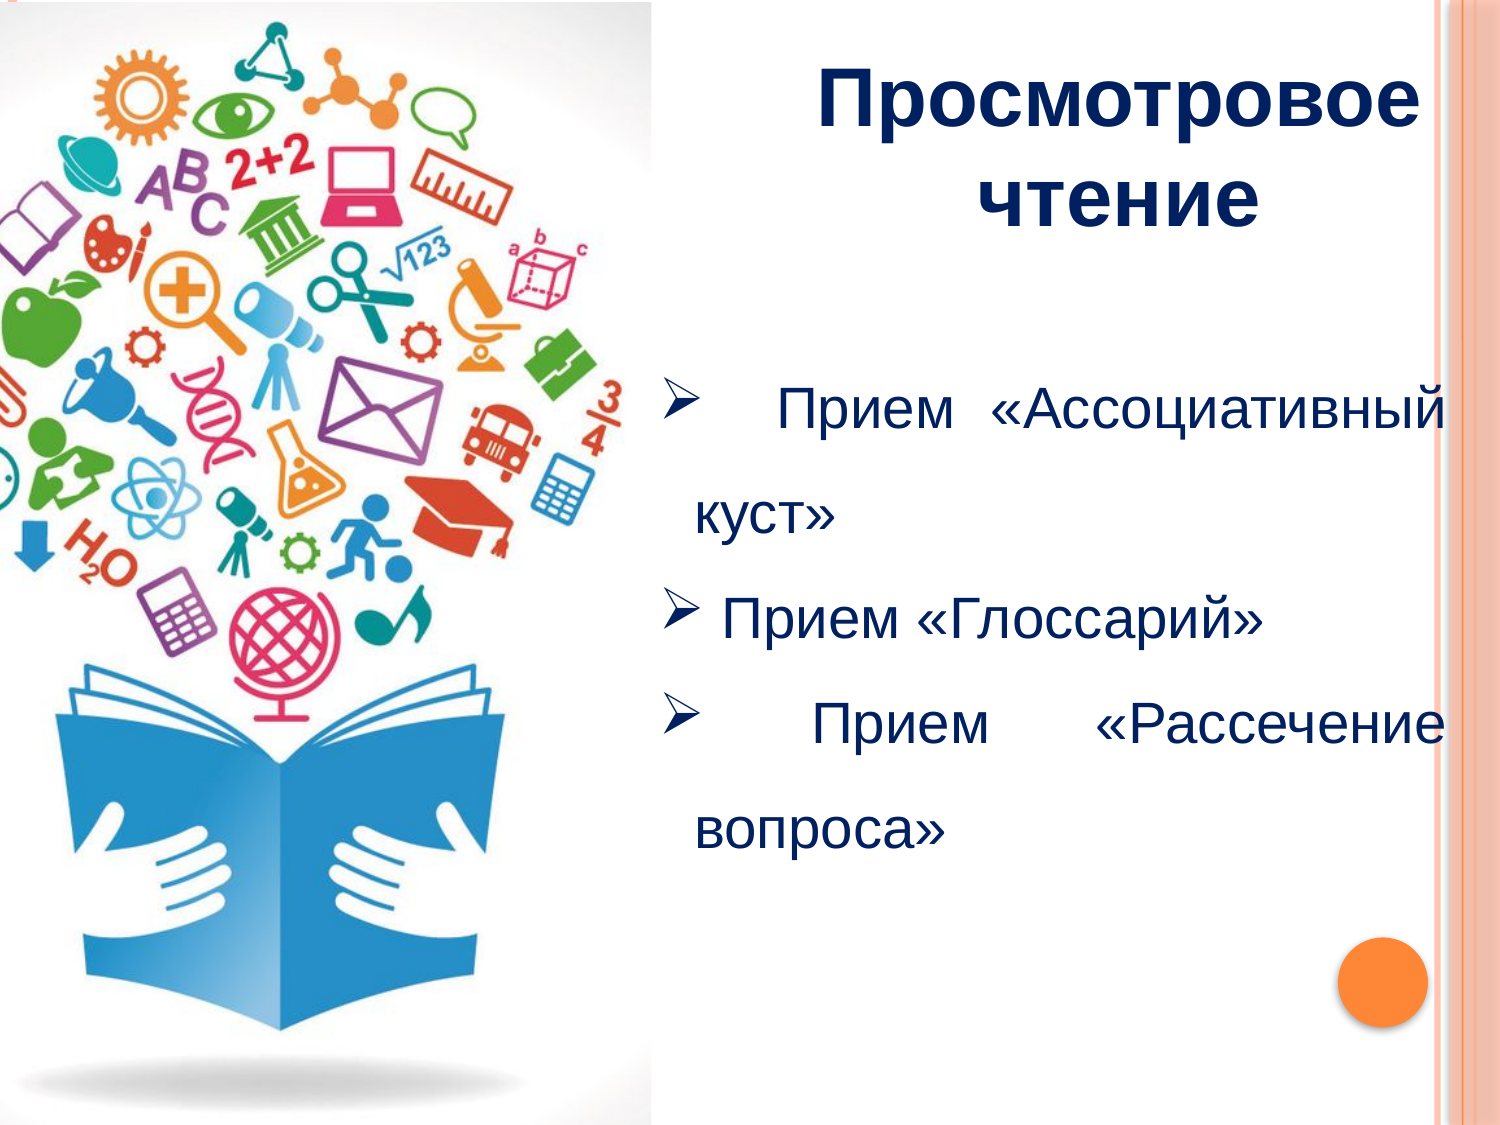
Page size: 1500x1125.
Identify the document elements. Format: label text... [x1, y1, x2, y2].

text_box Просмотровое чтение [768, 35, 1470, 143]
picture [0, 2, 652, 1125]
text_box Прием «Ассоциативный куст» Прием «Глоссарий» Прием «Рассечение вопроса» [658, 327, 1463, 868]
